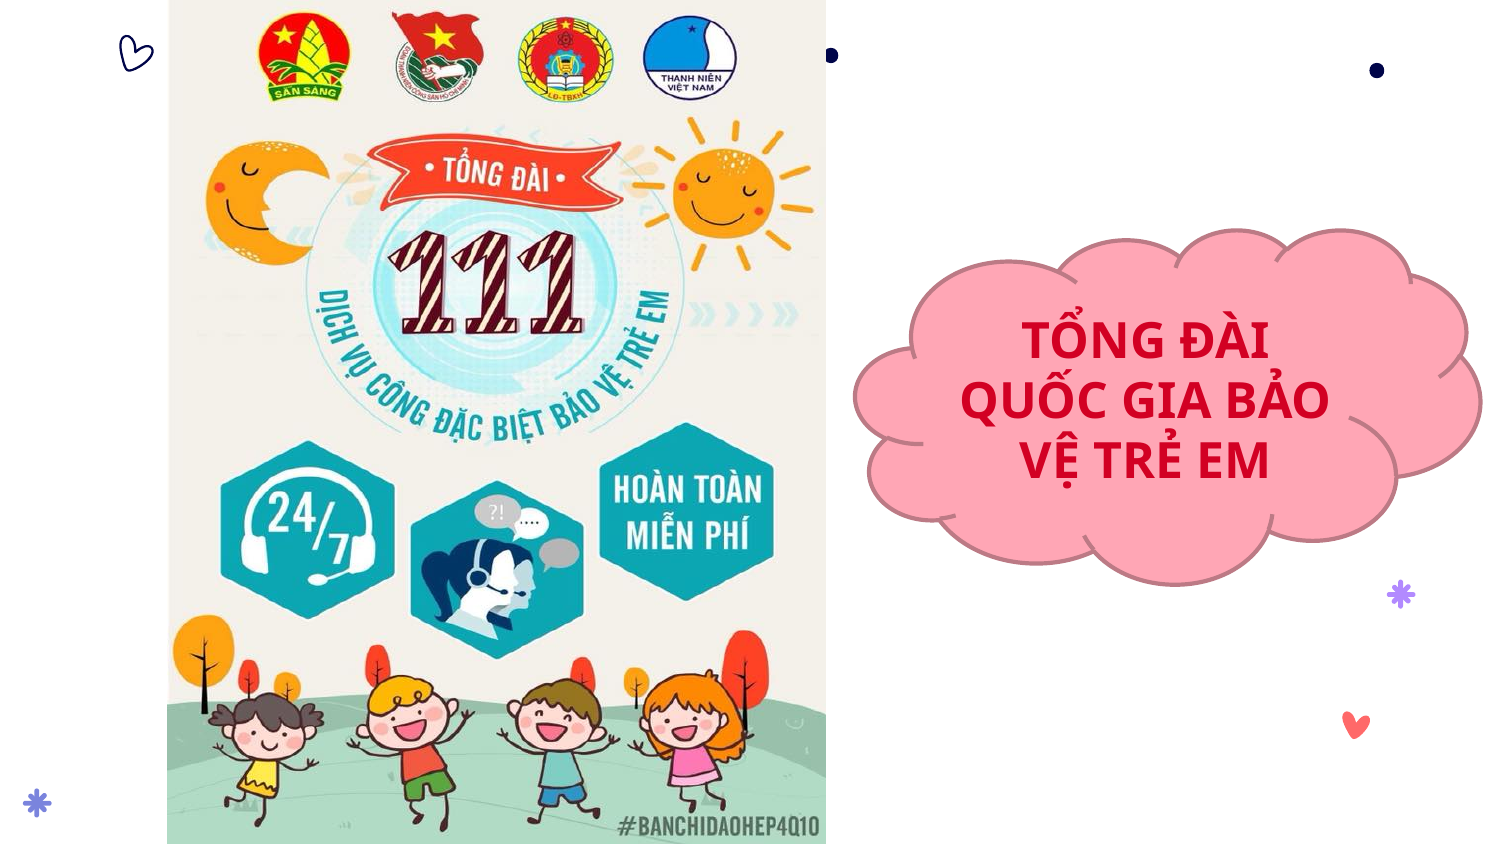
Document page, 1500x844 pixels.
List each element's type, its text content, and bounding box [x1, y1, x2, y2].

text_box TỔNG ĐÀI QUỐC GIA BẢO VỆ TRẺ EM [852, 228, 1483, 587]
picture [166, 0, 826, 844]
